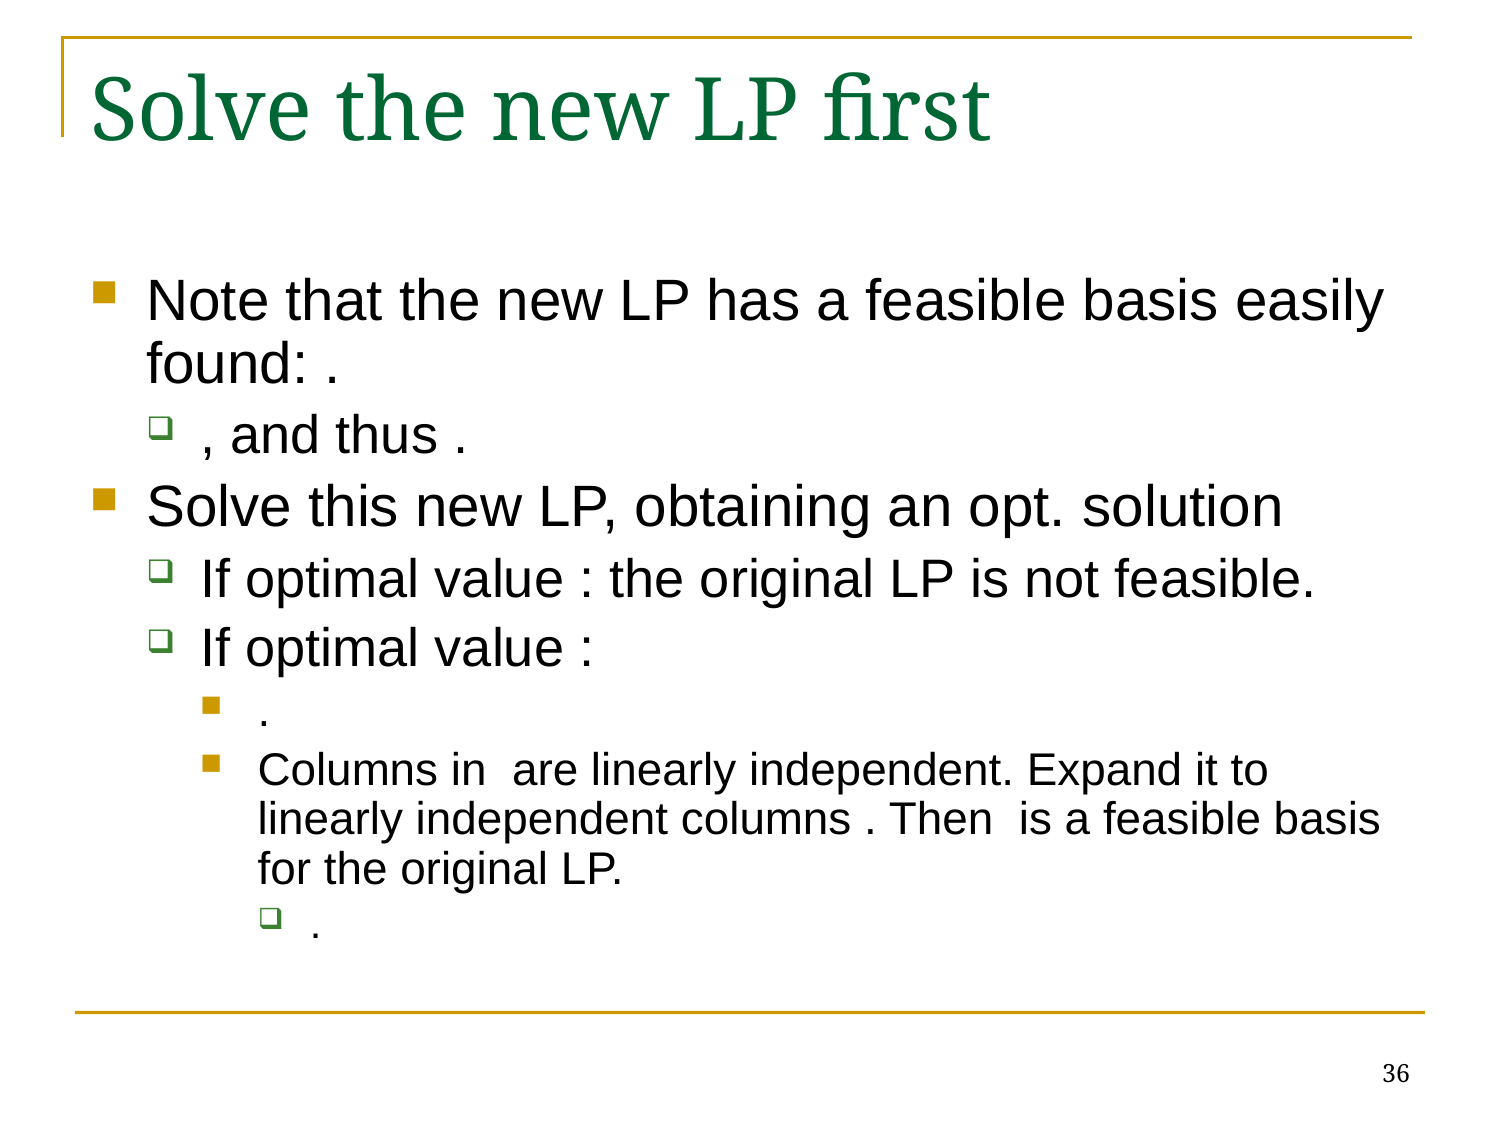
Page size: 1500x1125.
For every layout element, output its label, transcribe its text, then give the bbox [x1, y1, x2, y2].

title Solve the new LP first [75, 45, 1425, 233]
slide_number 36 [1074, 1024, 1425, 1100]
